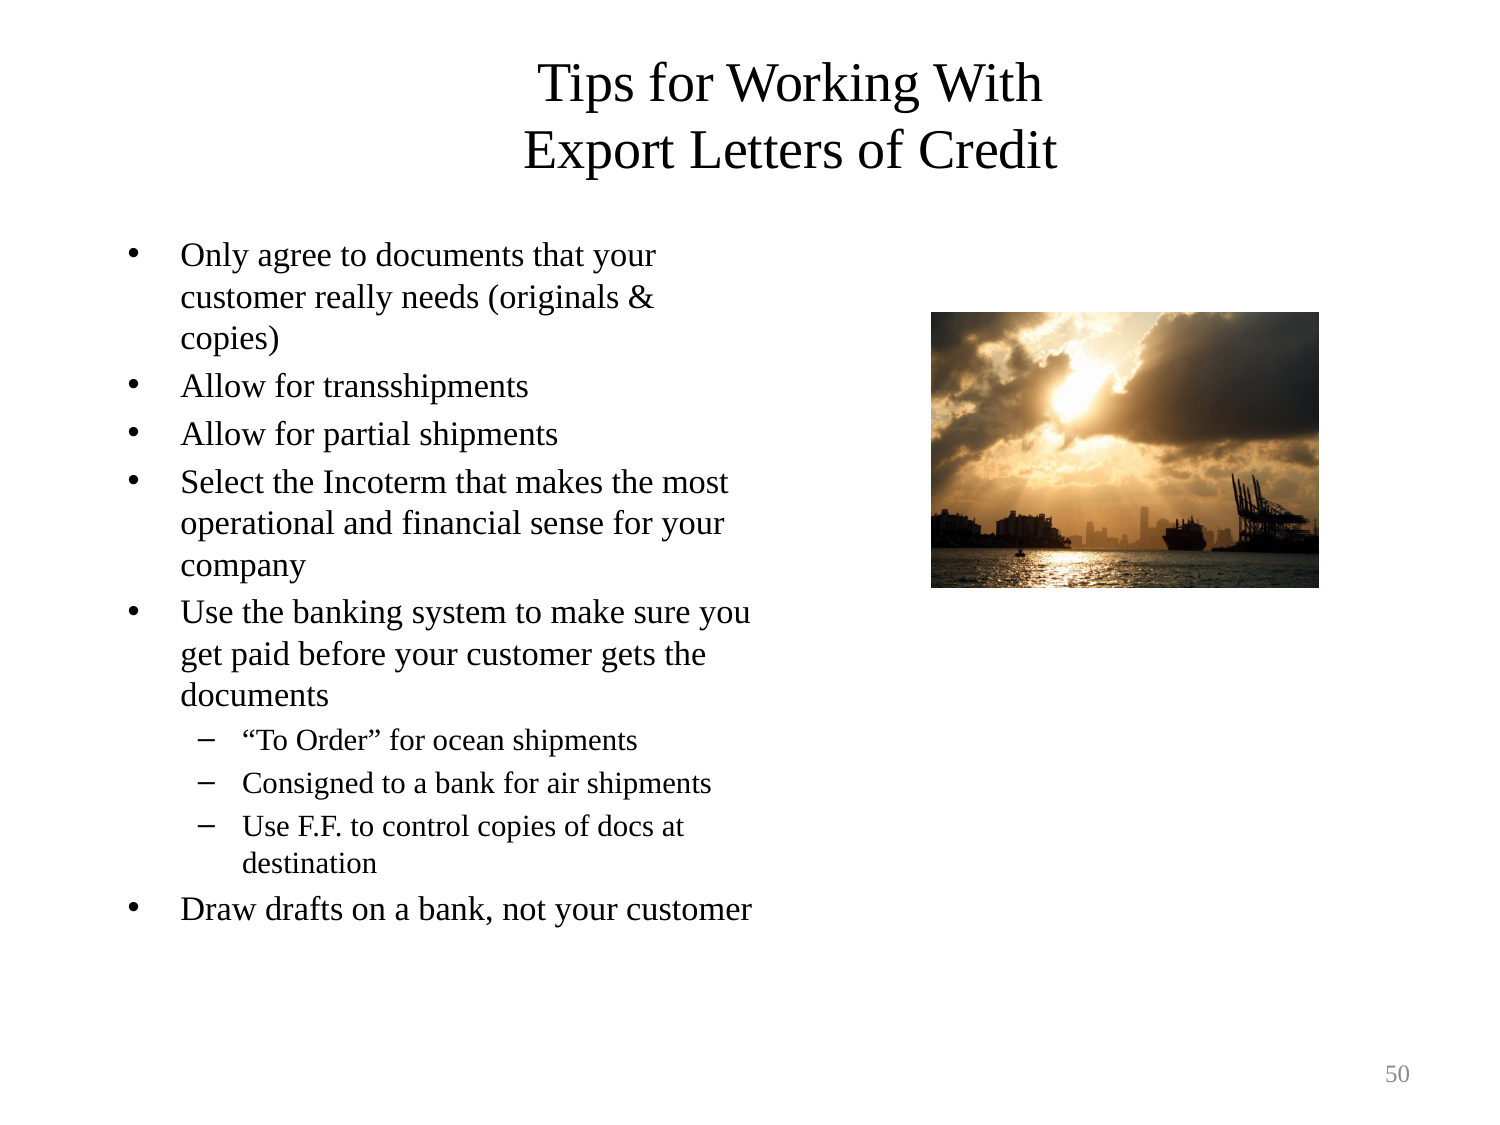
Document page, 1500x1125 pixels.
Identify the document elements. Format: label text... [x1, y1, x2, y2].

picture [930, 312, 1319, 588]
title Tips for Working With Export Letters of Credit [206, 37, 1376, 188]
list Only agree to documents that your customer really needs (originals & copies) Allow for transshipments Allow for partial shipments Select the Incoterm that makes the most operational and financial sense for your company Use the banking system to make sure you get paid before your customer gets the documents “To Order” for ocean shipments Consigned to a bank for air shipments Use F.F. to control copies of docs at destination Draw drafts on a bank, not your customer [112, 224, 776, 968]
slide_number 50 [1074, 1042, 1425, 1103]
